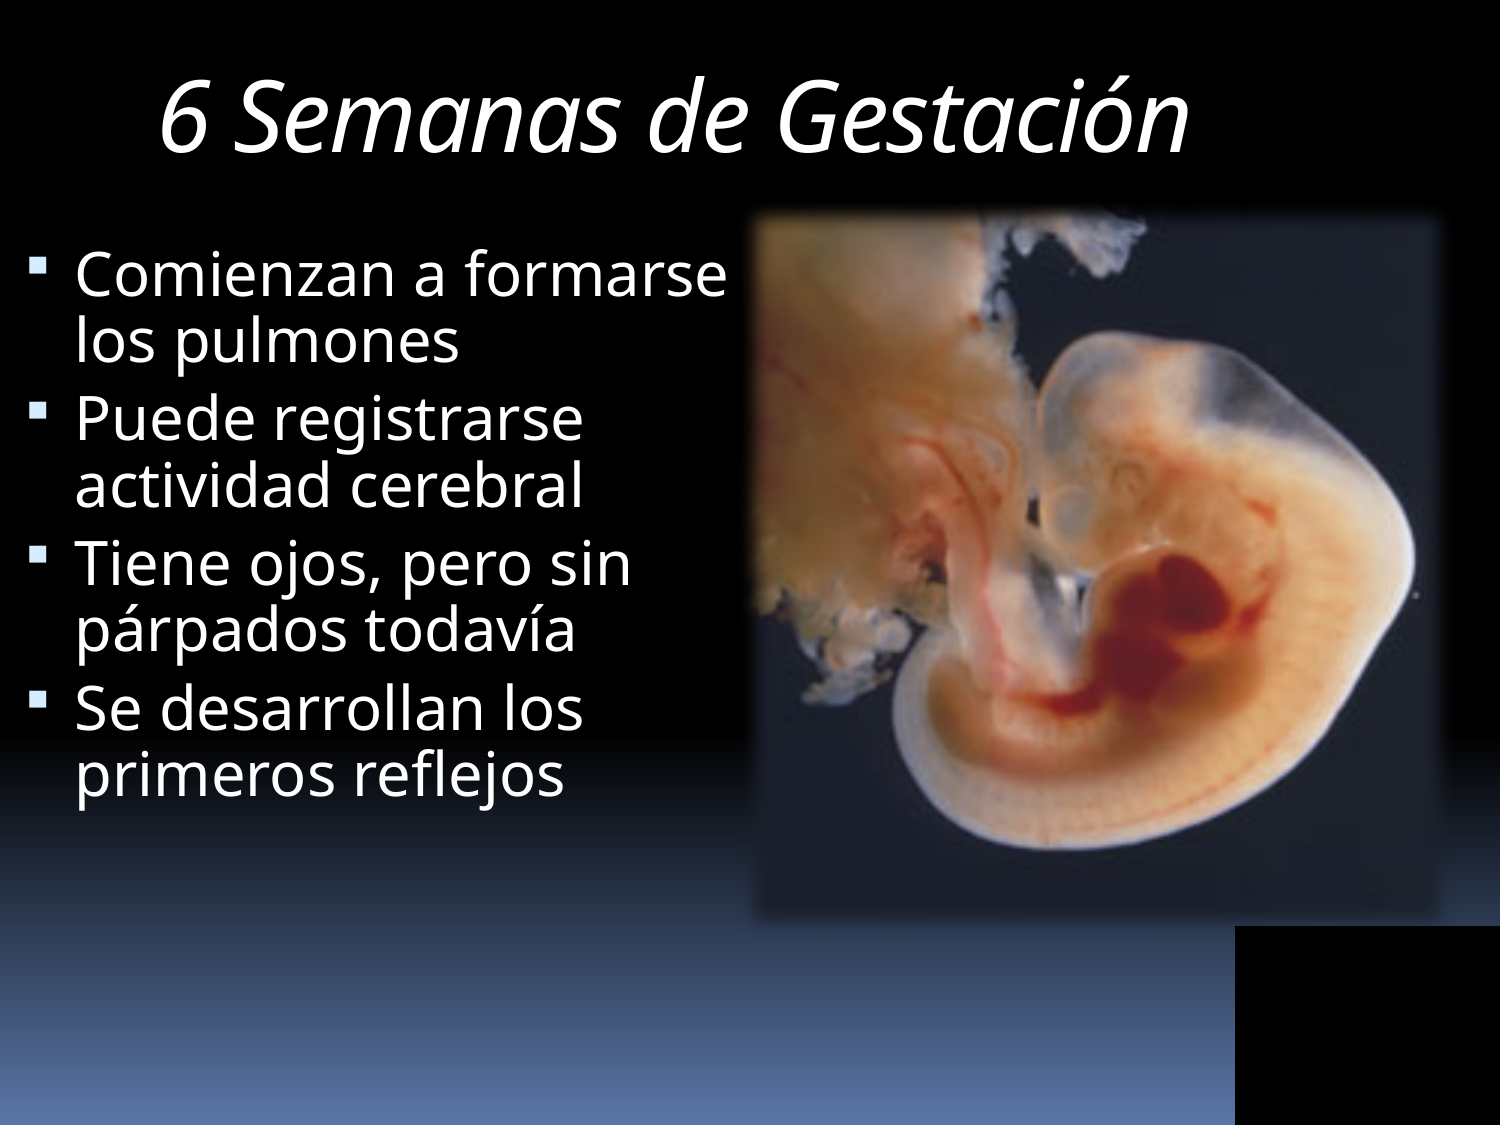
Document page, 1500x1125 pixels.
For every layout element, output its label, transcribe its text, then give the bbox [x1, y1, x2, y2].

title 6 Semanas de Gestación [0, 45, 1350, 192]
list Comienzan a formarse los pulmones Puede registrarse actividad cerebral Tiene ojos, pero sin párpados todavía Se desarrollan los primeros reflejos [0, 149, 750, 888]
picture [737, 199, 1457, 938]
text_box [1233, 925, 1500, 1125]
